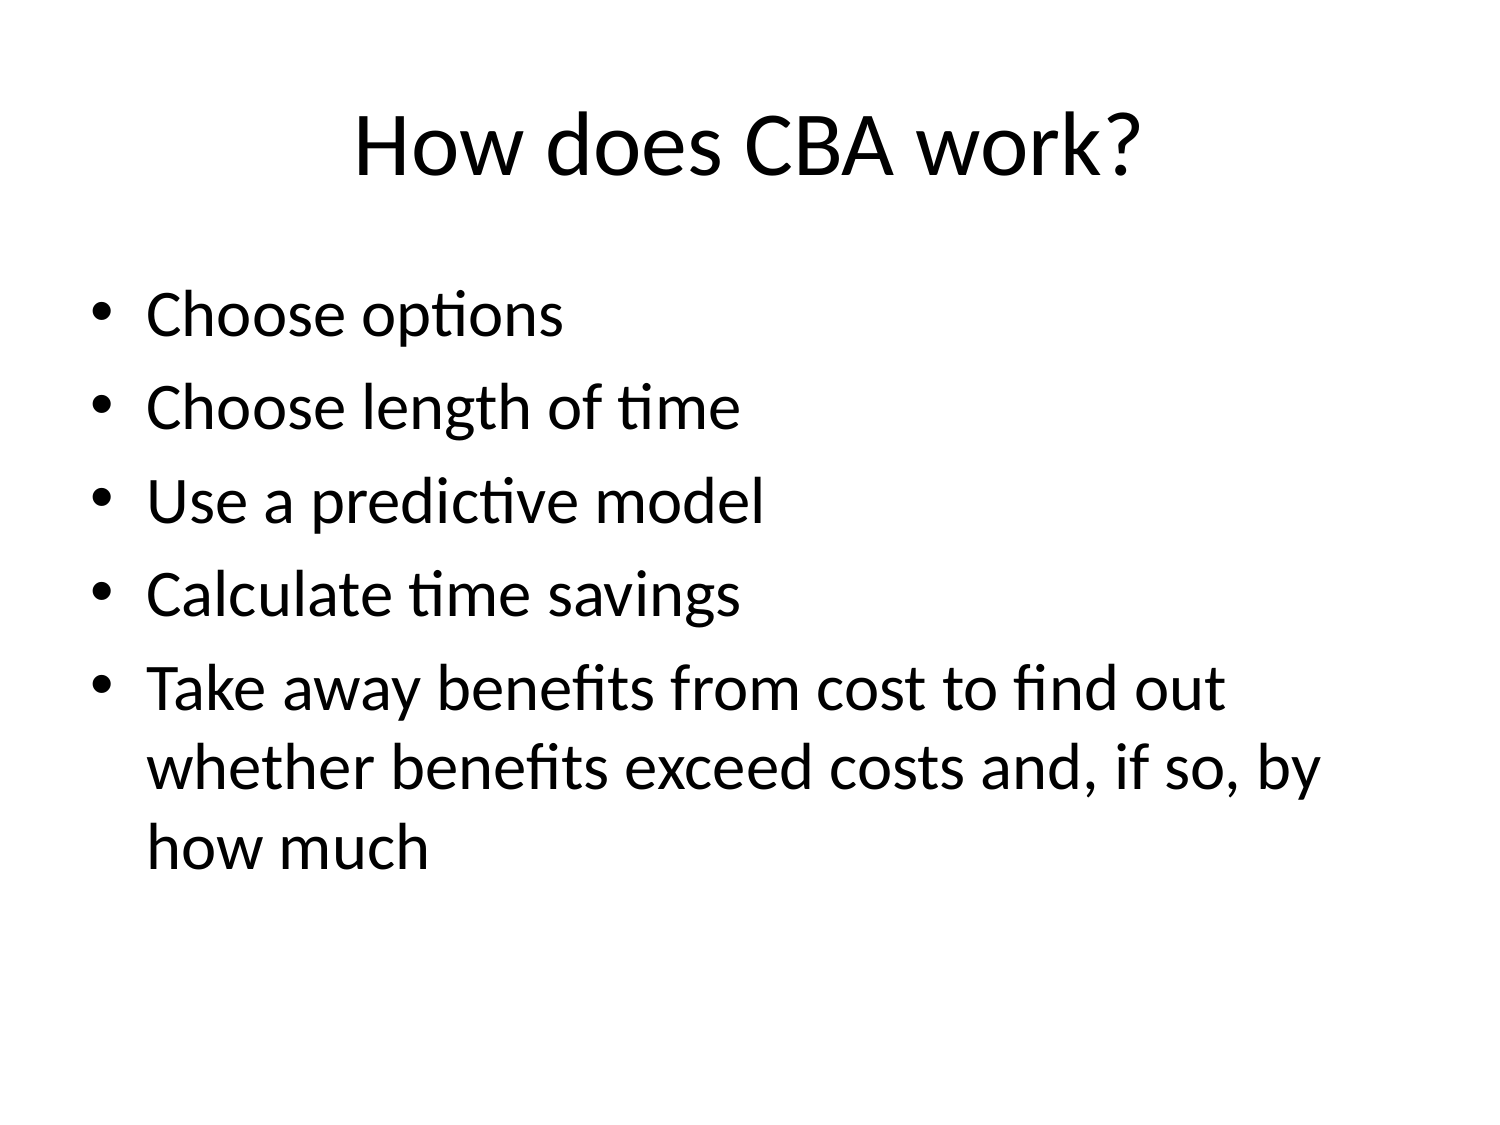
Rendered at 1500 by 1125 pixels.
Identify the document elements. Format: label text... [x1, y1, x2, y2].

list Choose options Choose length of time Use a predictive model Calculate time savings Take away benefits from cost to find out whether benefits exceed costs and, if so, by how much [75, 262, 1425, 1005]
title How does CBA work? [75, 45, 1425, 233]
